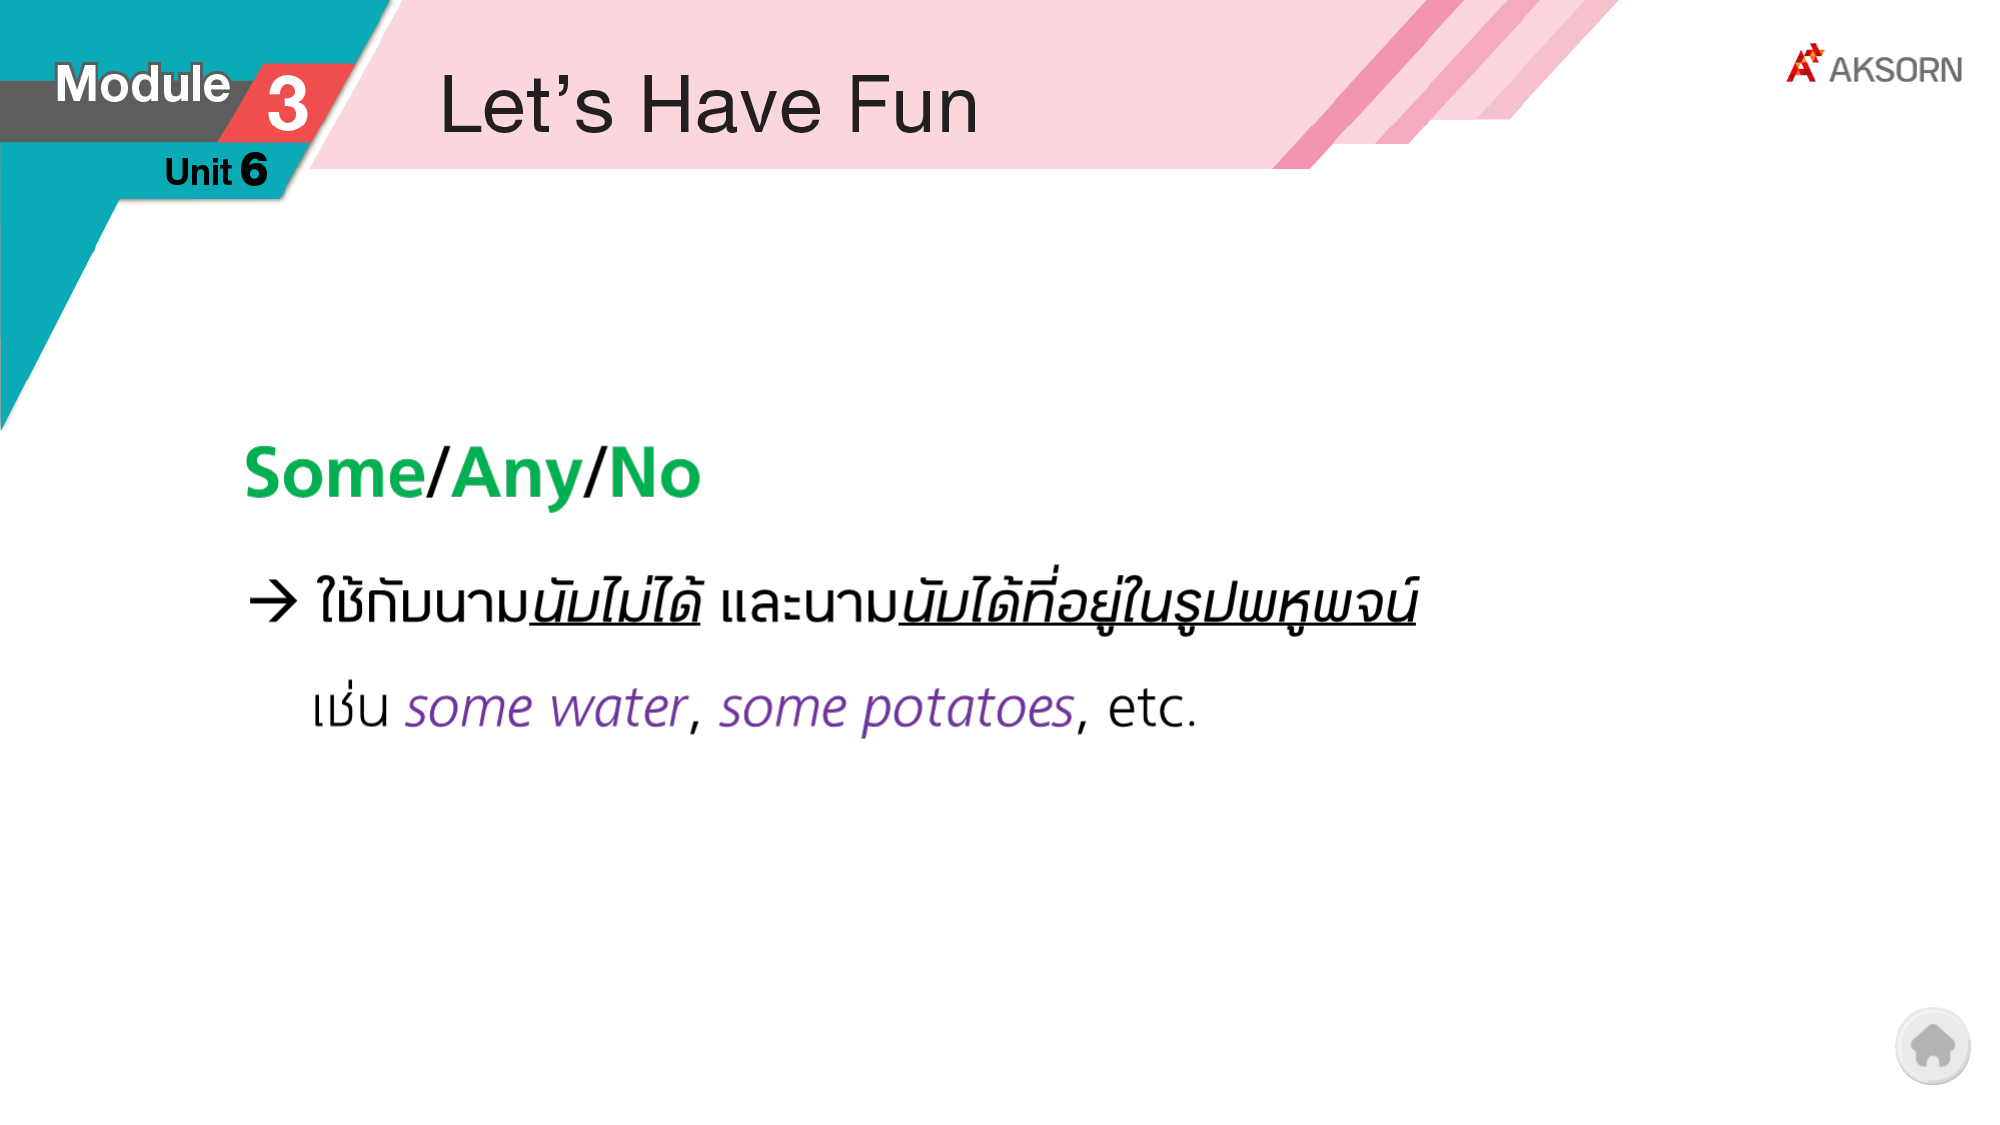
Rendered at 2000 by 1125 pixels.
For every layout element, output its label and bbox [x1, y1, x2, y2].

picture [1894, 1007, 1971, 1085]
picture [0, 0, 2000, 785]
